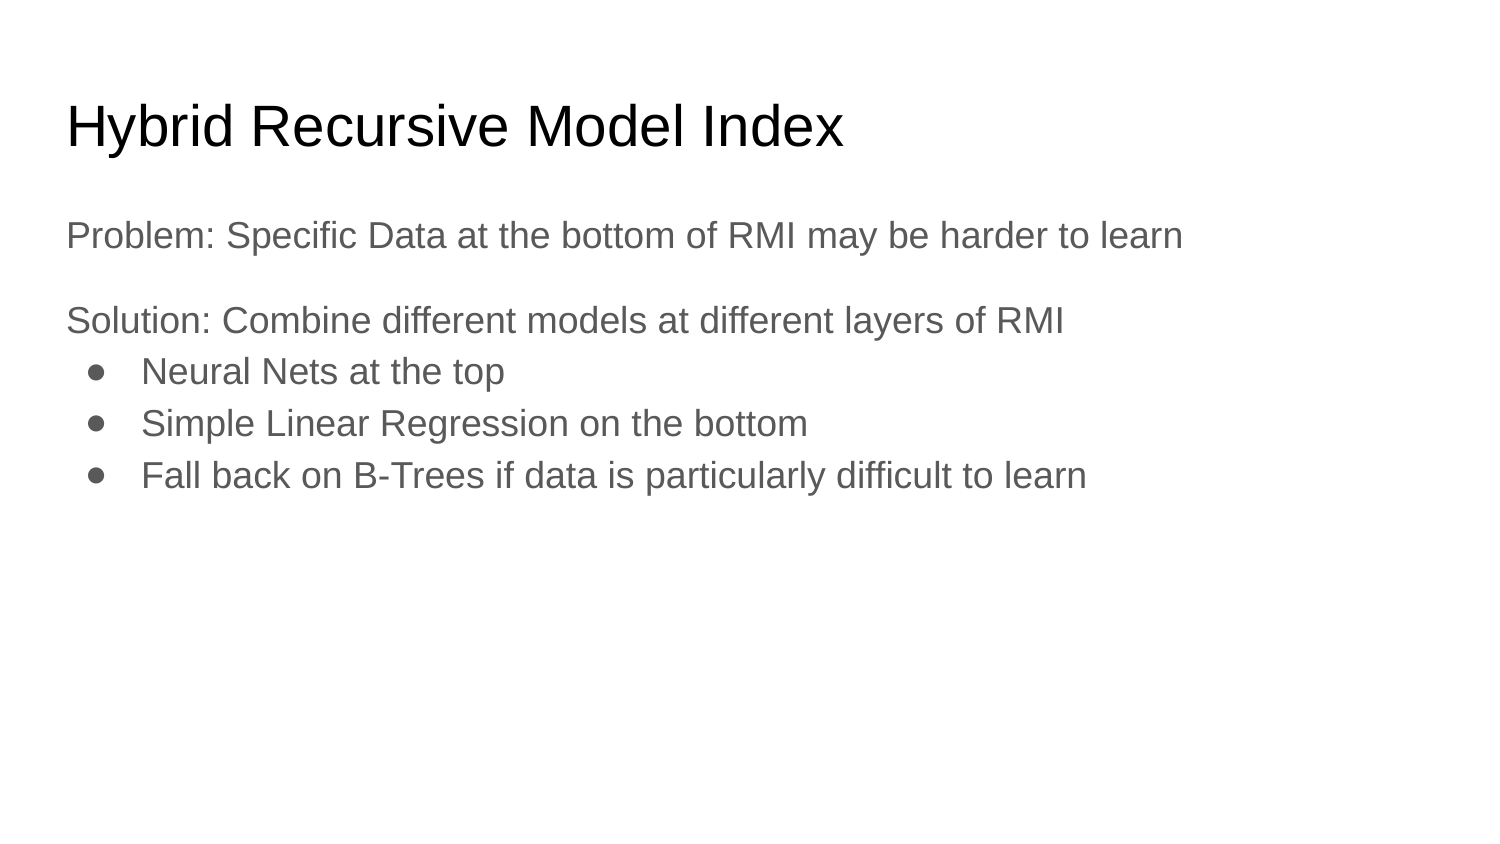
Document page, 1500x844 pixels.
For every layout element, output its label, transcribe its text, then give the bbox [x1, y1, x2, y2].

title Hybrid Recursive Model Index [51, 72, 1449, 167]
list Problem: Specific Data at the bottom of RMI may be harder to learn Solution: Combine different models at different layers of RMI Neural Nets at the top Simple Linear Regression on the bottom Fall back on B-Trees if data is particularly difficult to learn [51, 189, 1449, 750]
